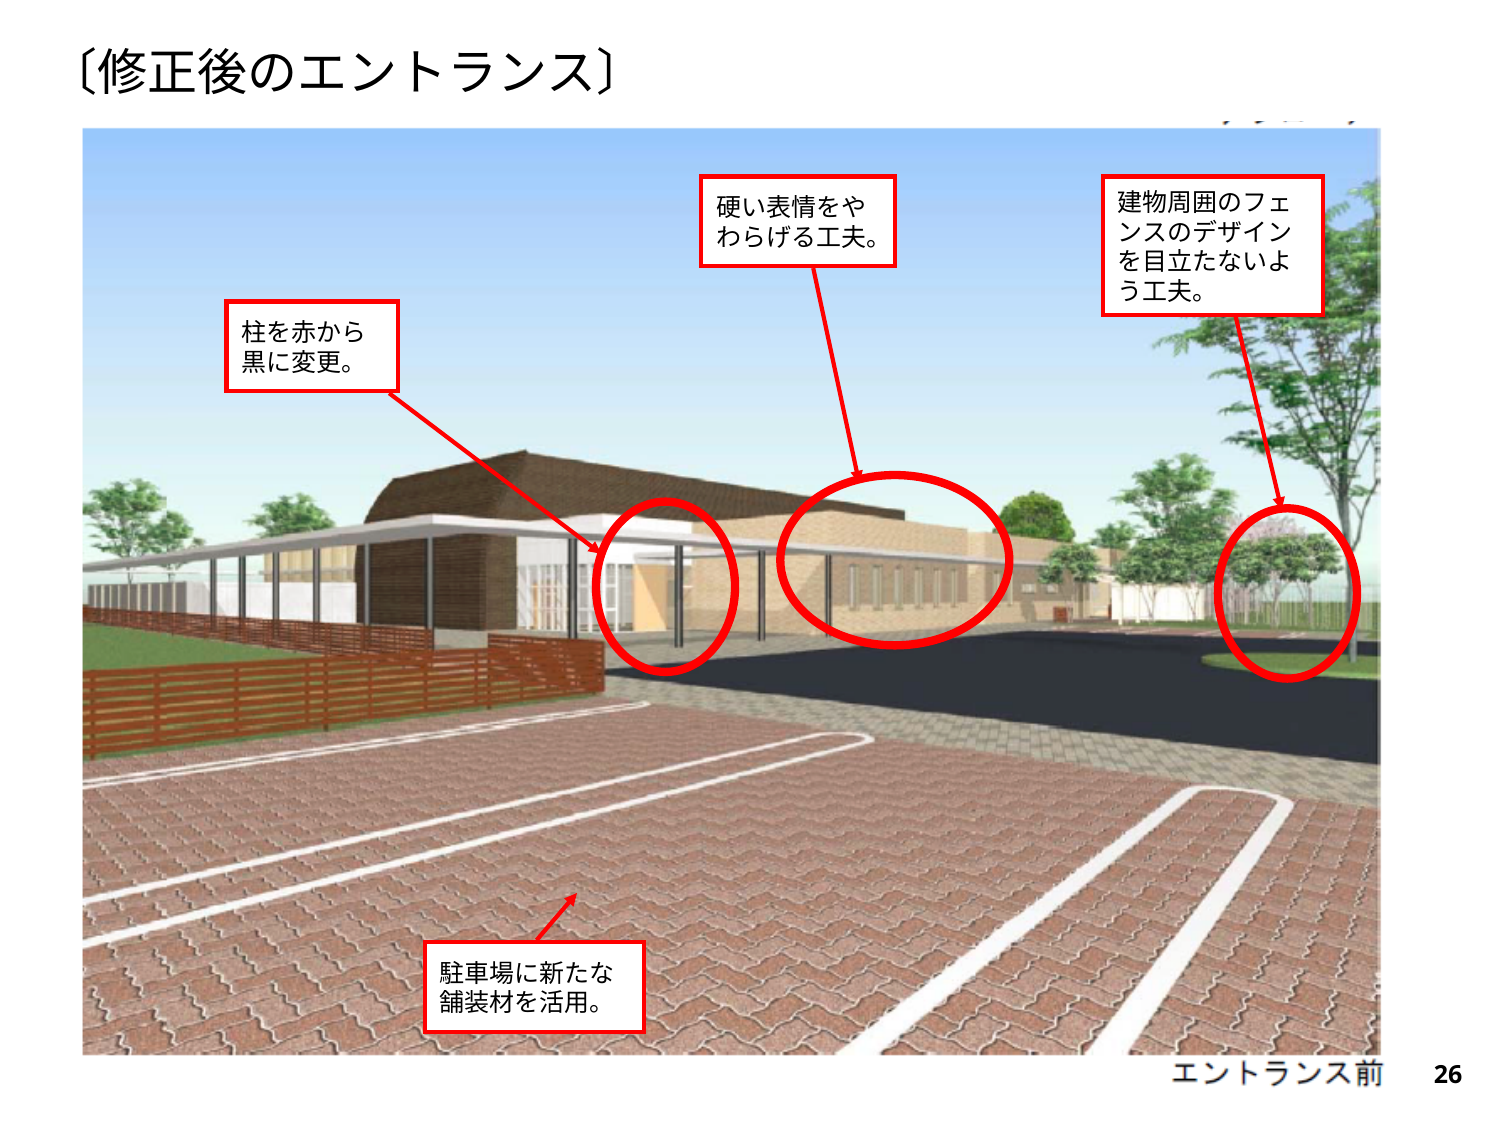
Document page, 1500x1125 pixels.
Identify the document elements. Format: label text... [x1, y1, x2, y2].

picture [73, 121, 1397, 1096]
text_box 26 [1127, 1046, 1478, 1106]
text_box 〔修正後のエントランス〕 [32, 53, 1438, 108]
